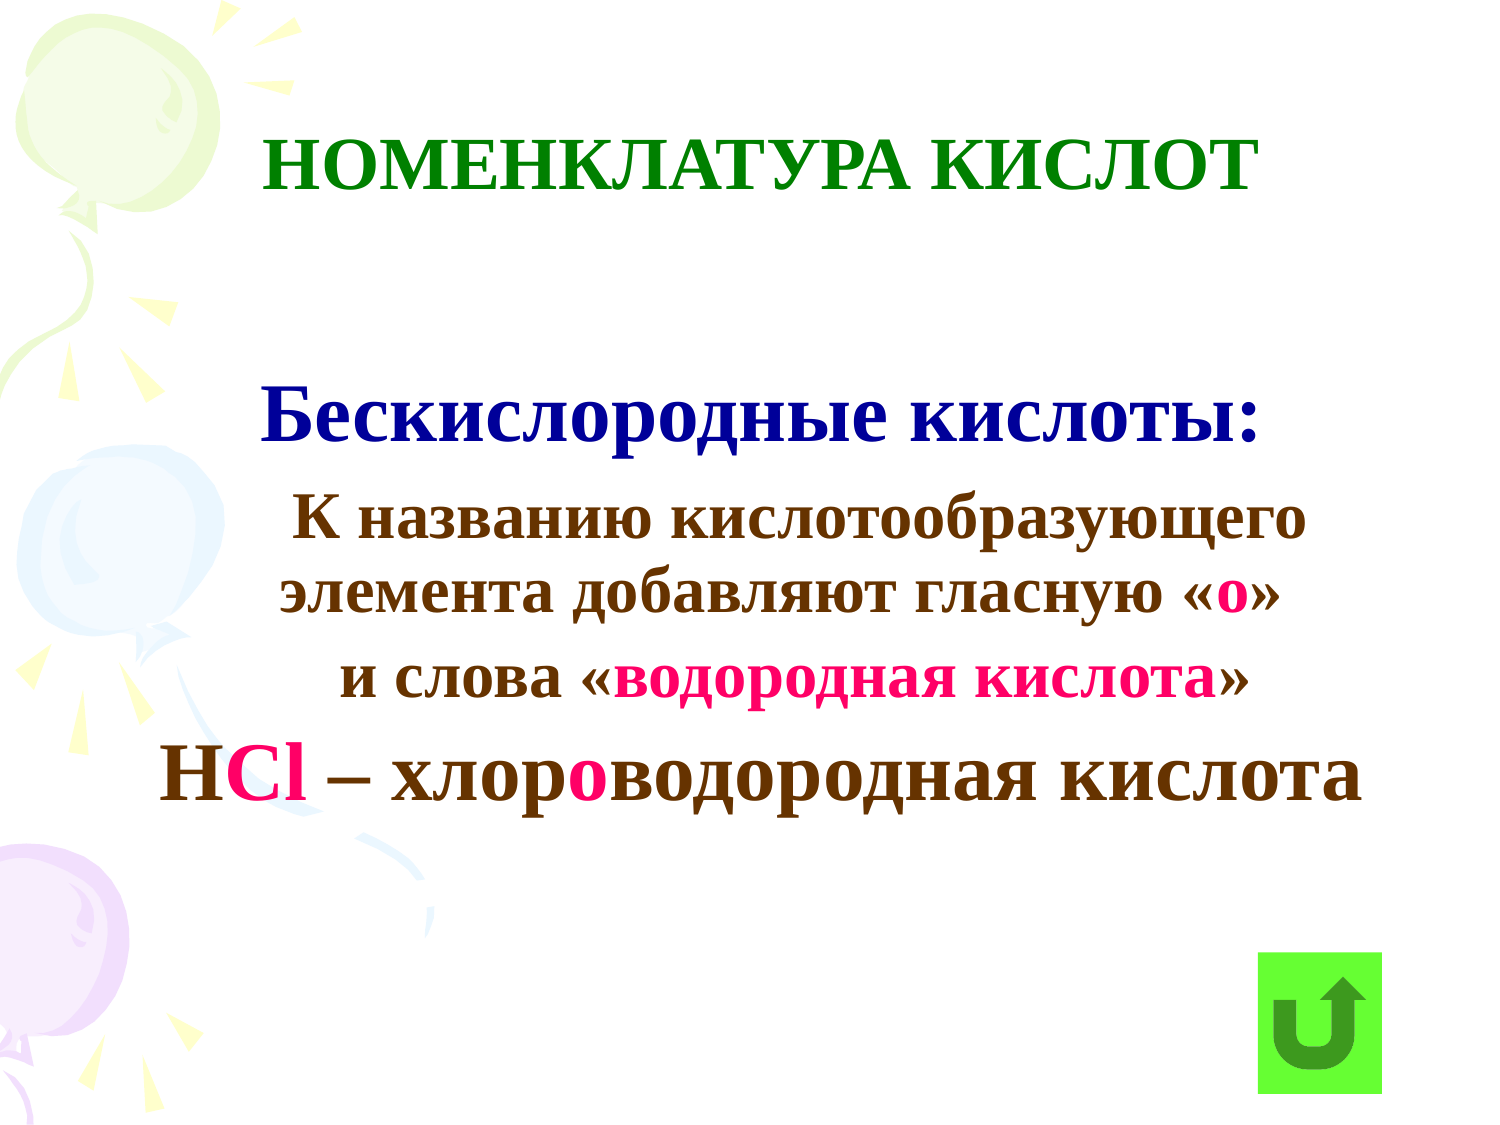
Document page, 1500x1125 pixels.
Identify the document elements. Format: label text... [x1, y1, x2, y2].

list Бескислородные кислоты: К названию кислотообразующего элемента добавляют гласную «о» и слова «водородная кислота» HCl – хлороводородная кислота [76, 361, 1448, 918]
text_box [1257, 952, 1382, 1094]
title НОМЕНКЛАТУРА КИСЛОТ [123, 125, 1400, 214]
